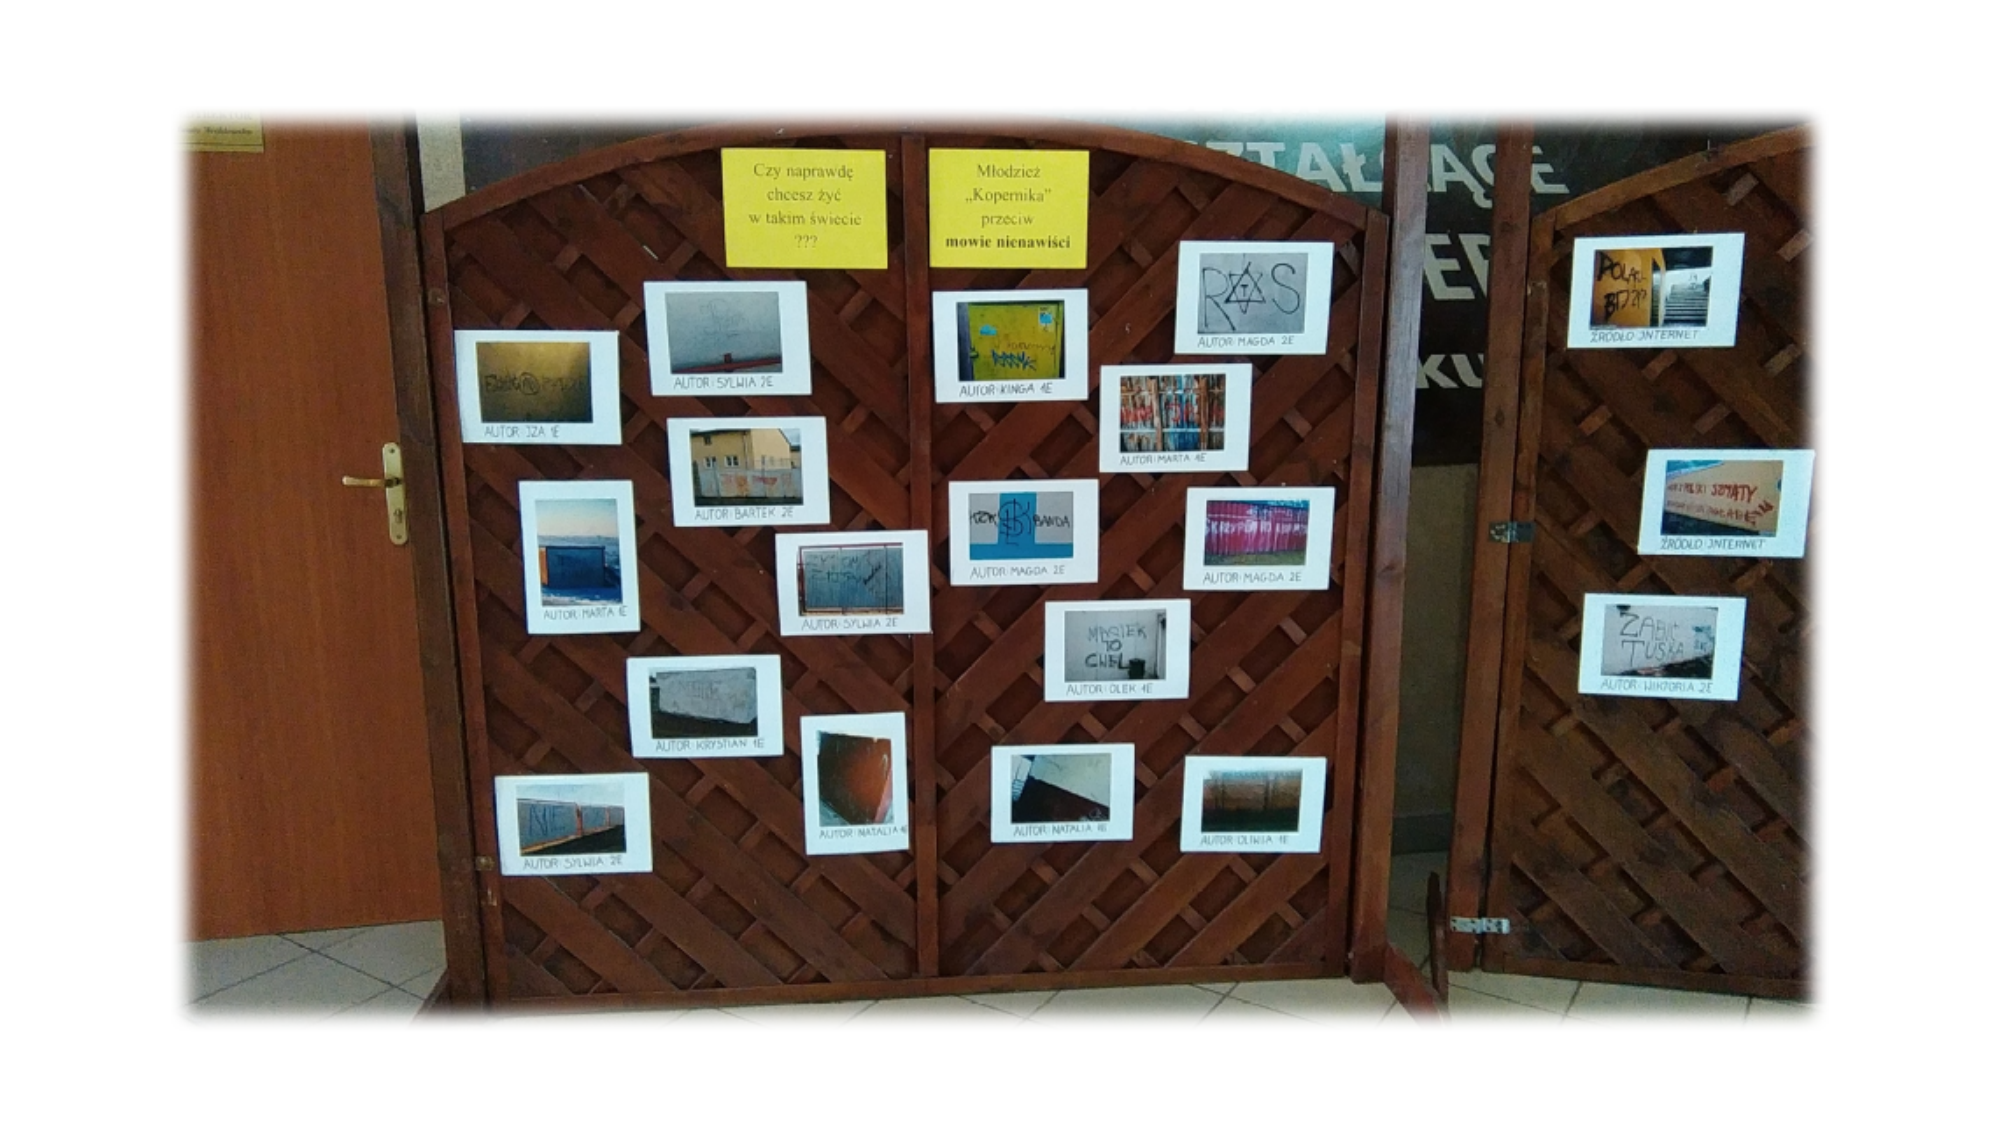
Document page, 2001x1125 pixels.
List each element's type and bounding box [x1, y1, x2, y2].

list [170, 106, 1829, 1034]
